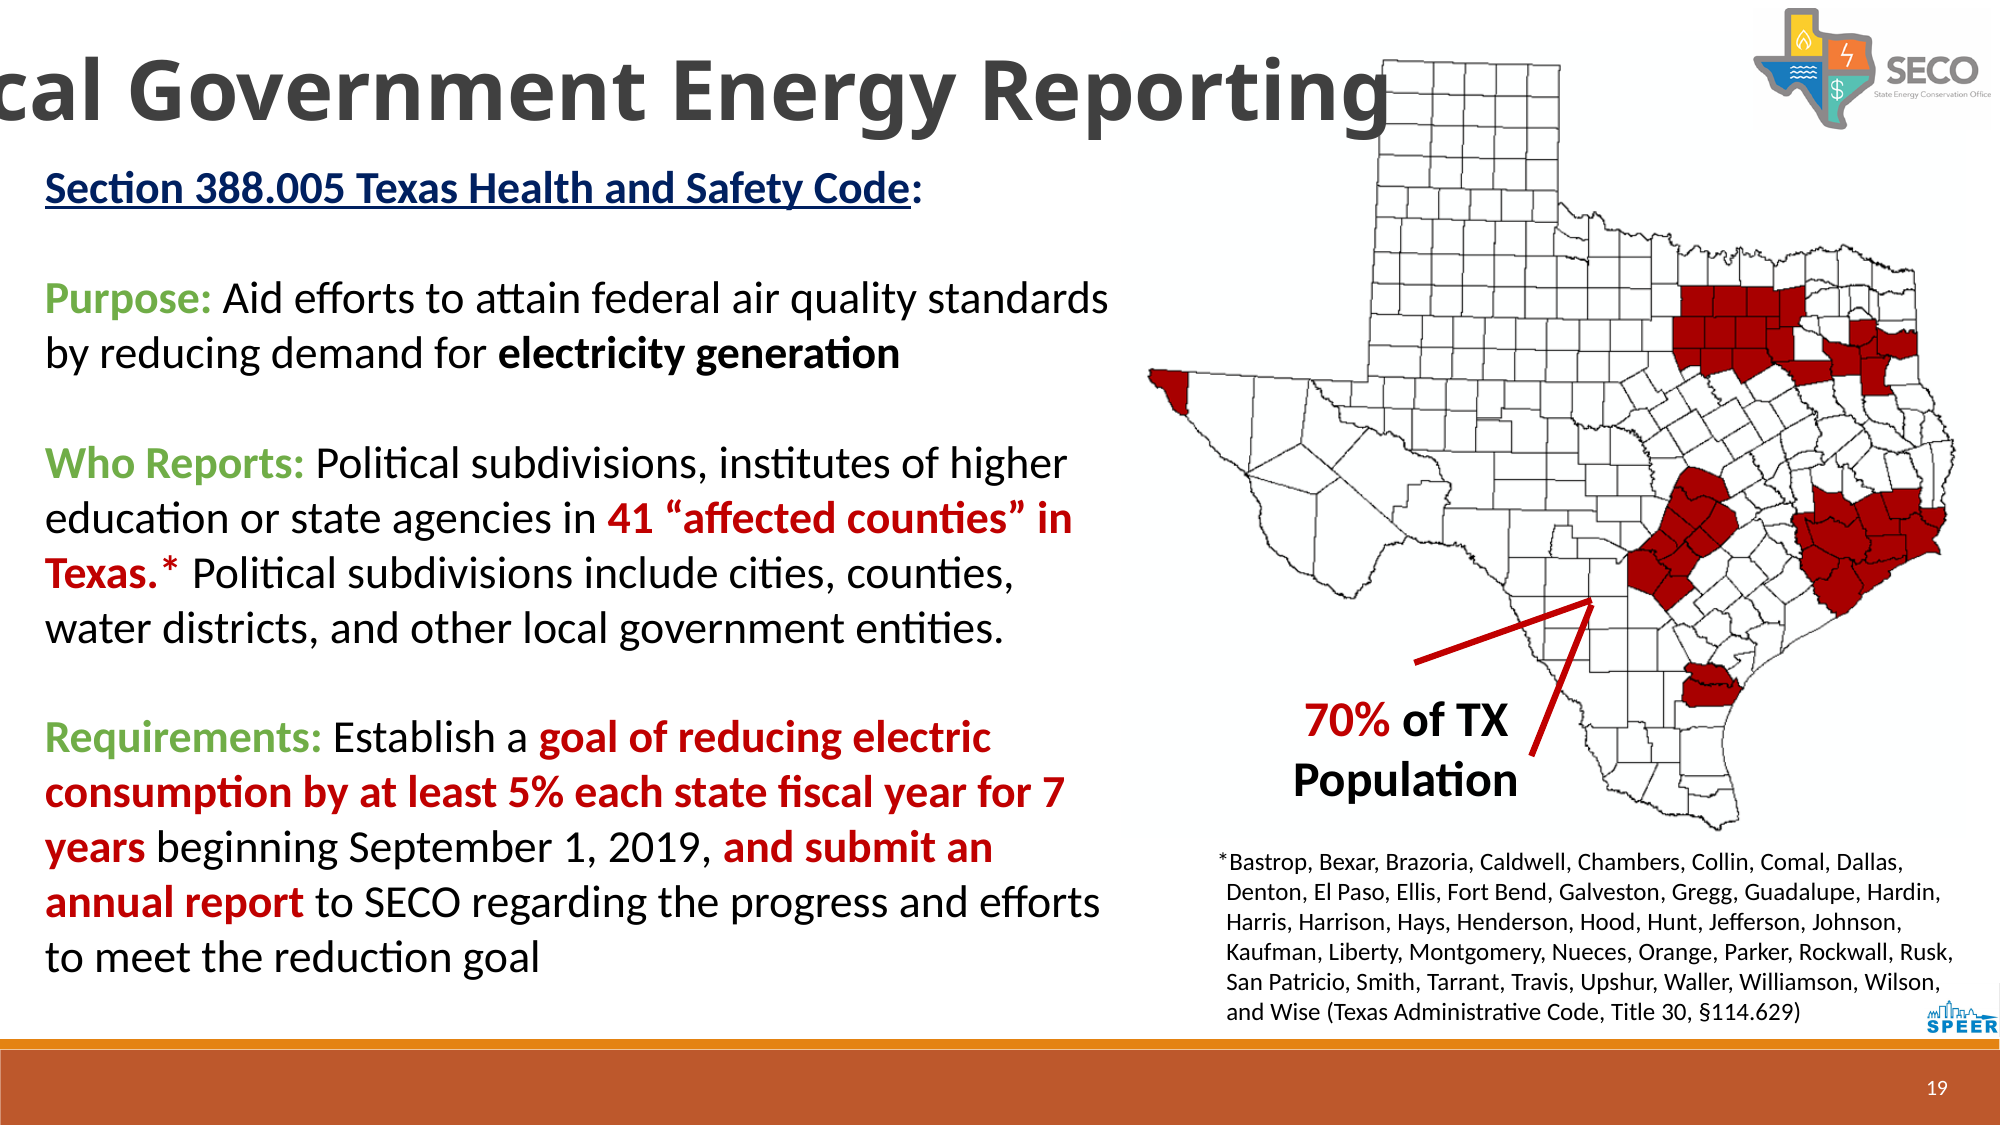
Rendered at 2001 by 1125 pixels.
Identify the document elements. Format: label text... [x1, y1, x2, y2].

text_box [1530, 670, 1593, 757]
text_box *Bastrop, Bexar, Brazoria, Caldwell, Chambers, Collin, Comal, Dallas, Denton, El Paso, Ellis, Fort Bend, Galveston, Gregg, Guadalupe, Hardin, Harris, Harrison, Hays, Henderson, Hood, Hunt, Jefferson, Johnson, Kaufman, Liberty, Montgomery, Nueces, Orange, Parker, Rockwall, Rusk, San Patricio, Smith, Tarrant, Travis, Upshur, Waller, Williamson, Wilson, and Wise (Texas Administrative Code, Title 30, §114.629) [1202, 838, 1980, 1033]
text_box Section 388.005 Texas Health and Safety Code: Purpose: Aid efforts to attain federal air quality standards by reducing demand for electricity generation Who Reports: Political subdivisions, institutes of higher education or state agencies in 41 “affected counties” in Texas.* Political subdivisions include cities, counties, water districts, and other local government entities. Requirements: Establish a goal of reducing electric consumption by at least 5% each state fiscal year for 7 years beginning September 1, 2019, and submit an annual report to SECO regarding the progress and efforts to meet the reduction goal [30, 149, 1144, 990]
text_box Local Government Energy Reporting [0, 29, 1120, 145]
slide_number 19 [1747, 1056, 1963, 1117]
picture [1120, 7, 1992, 839]
picture [1923, 982, 2000, 1037]
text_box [1413, 599, 1593, 664]
